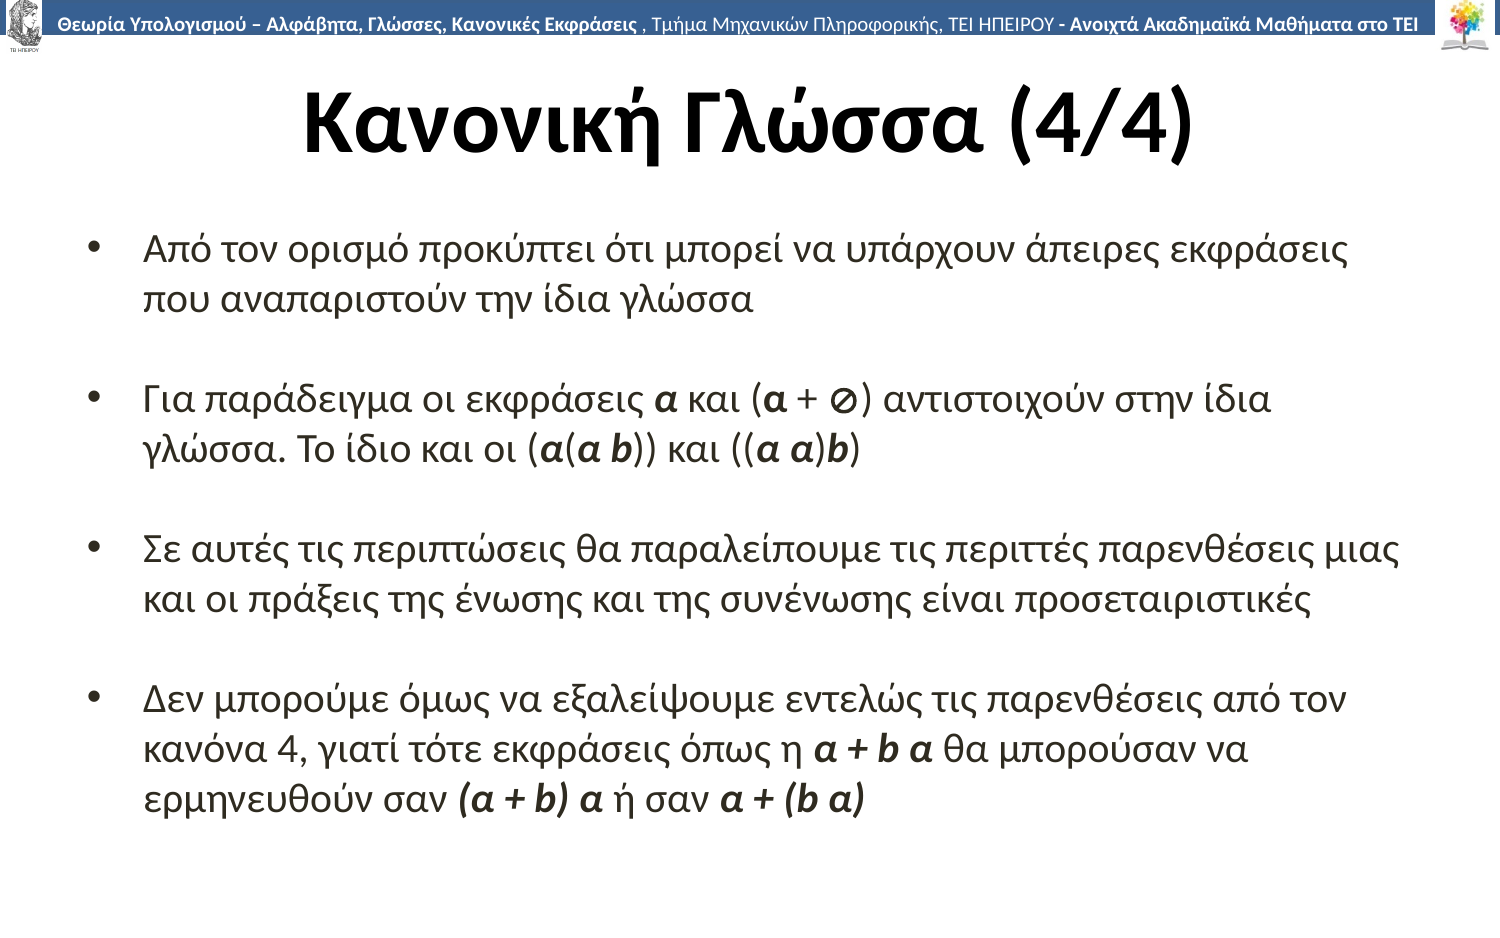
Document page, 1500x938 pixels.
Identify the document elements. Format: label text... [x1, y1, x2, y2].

title Κανονική Γλώσσα (4/4) [75, 37, 1425, 194]
picture [1435, 0, 1495, 52]
picture [6, 0, 42, 54]
list Από τον ορισμό προκύπτει ότι μπορεί να υπάρχουν άπειρες εκφράσεις που αναπαριστούν την ίδια γλώσσα Για παράδειγμα οι εκφράσεις α και (α + ) αντιστοιχούν στην ίδια γλώσσα. Το ίδιο και οι (α(α b)) και ((α α)b) Σε αυτές τις περιπτώσεις θα παραλείπουμε τις περιττές παρενθέσεις μιας και οι πράξεις της ένωσης και της συνένωσης είναι προσεταιριστικές Δεν μπορούμε όμως να εξαλείψουμε εντελώς τις παρενθέσεις από τον κανόνα 4, γιατί τότε εκφράσεις όπως η α + b α θα μπορούσαν να ερμηνευθούν σαν (α + b) α ή σαν α + (b α) [71, 213, 1424, 846]
